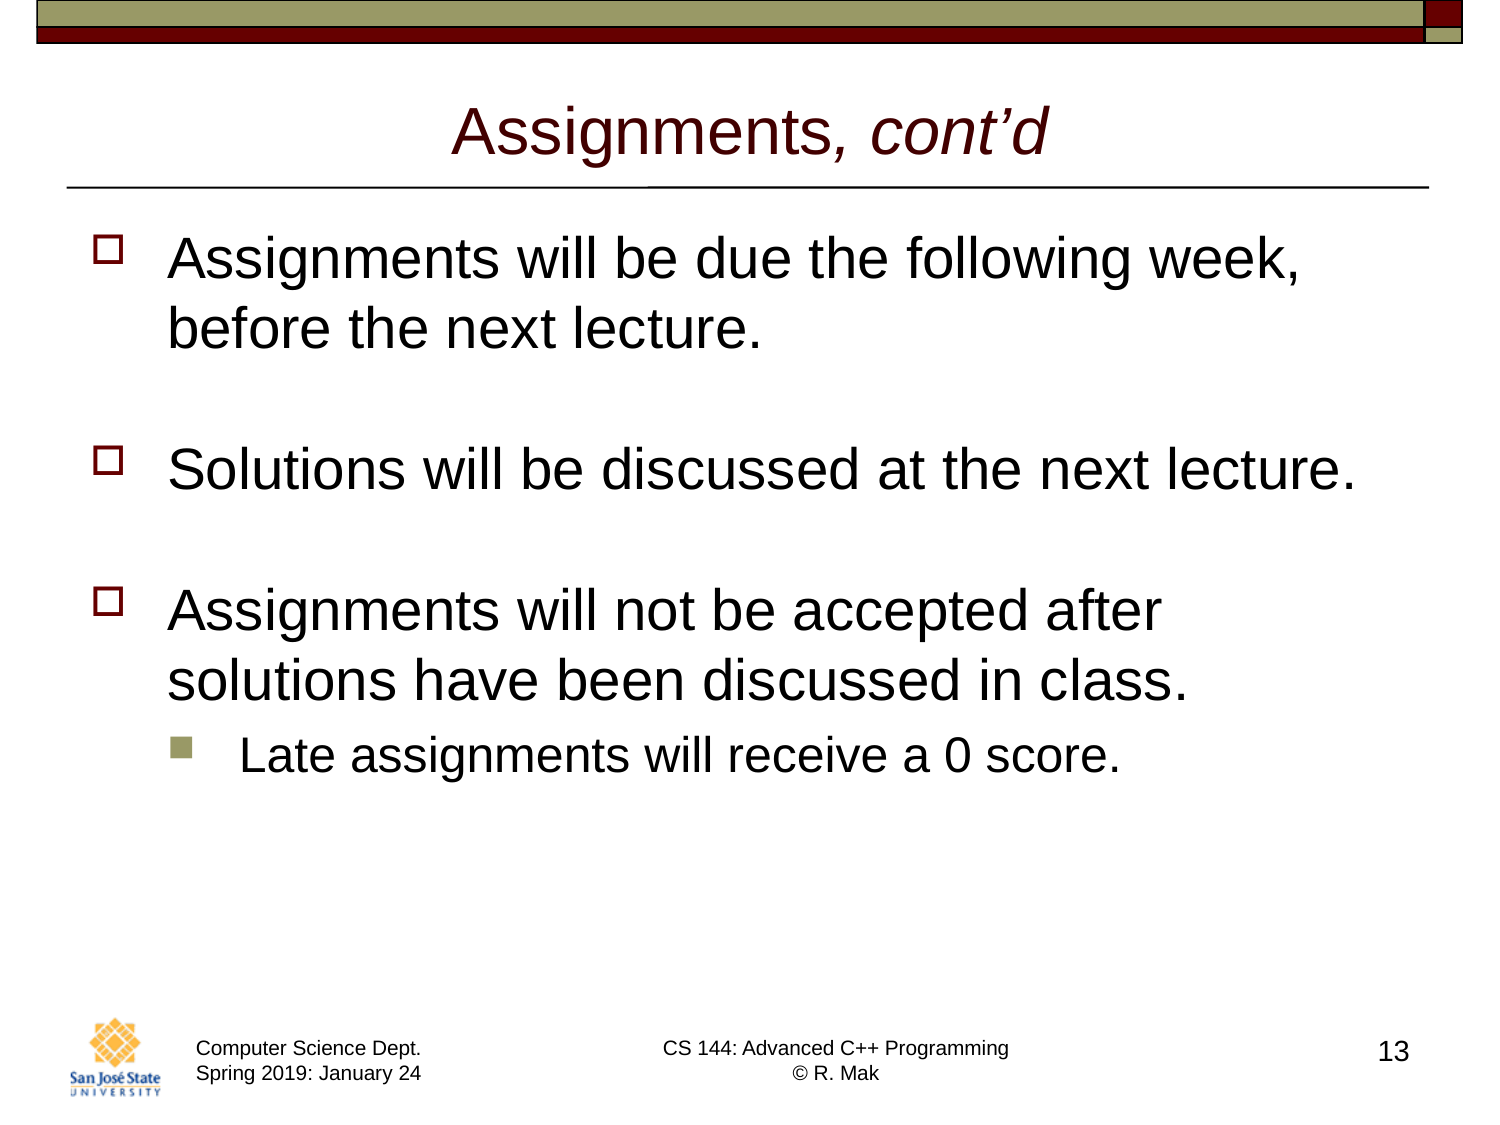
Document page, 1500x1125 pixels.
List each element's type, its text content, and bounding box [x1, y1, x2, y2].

list Assignments will be due the following week, before the next lecture. Solutions will be discussed at the next lecture. Assignments will not be accepted after solutions have been discussed in class. Late assignments will receive a 0 score. [75, 212, 1425, 1006]
title Assignments, cont’d [75, 67, 1425, 175]
slide_number 13 [1320, 1025, 1425, 1100]
picture [60, 1012, 166, 1112]
